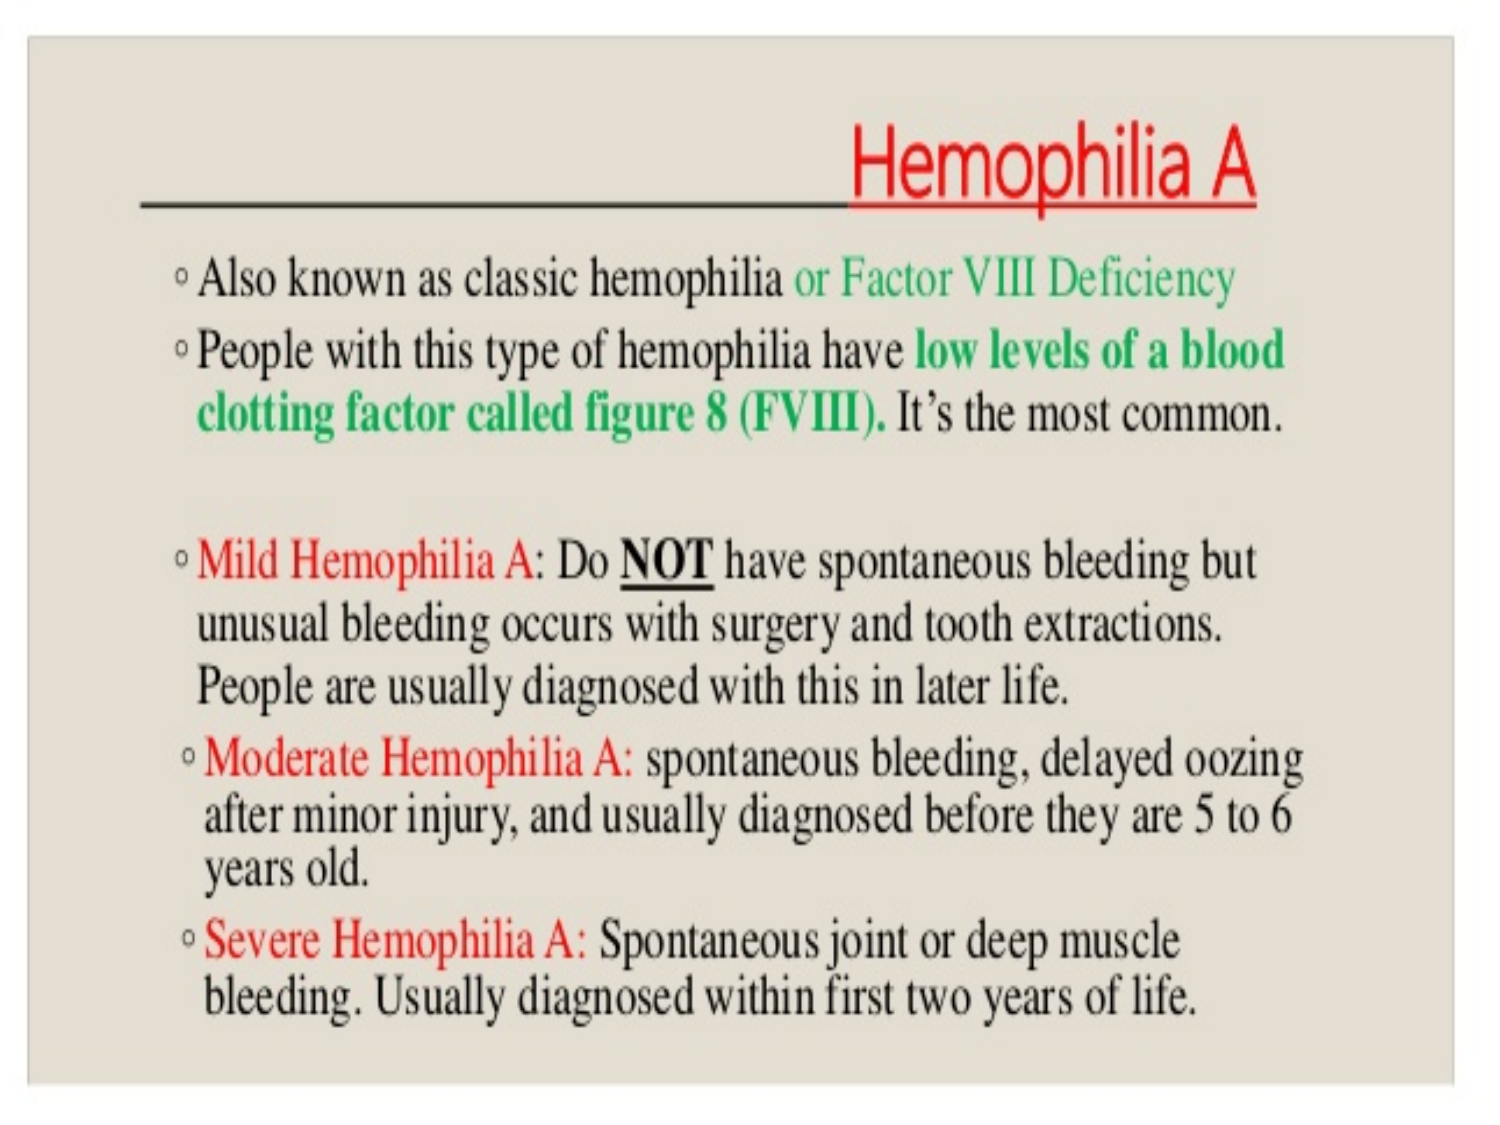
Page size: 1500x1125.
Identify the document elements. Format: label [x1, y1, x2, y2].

list [0, 0, 1483, 1125]
